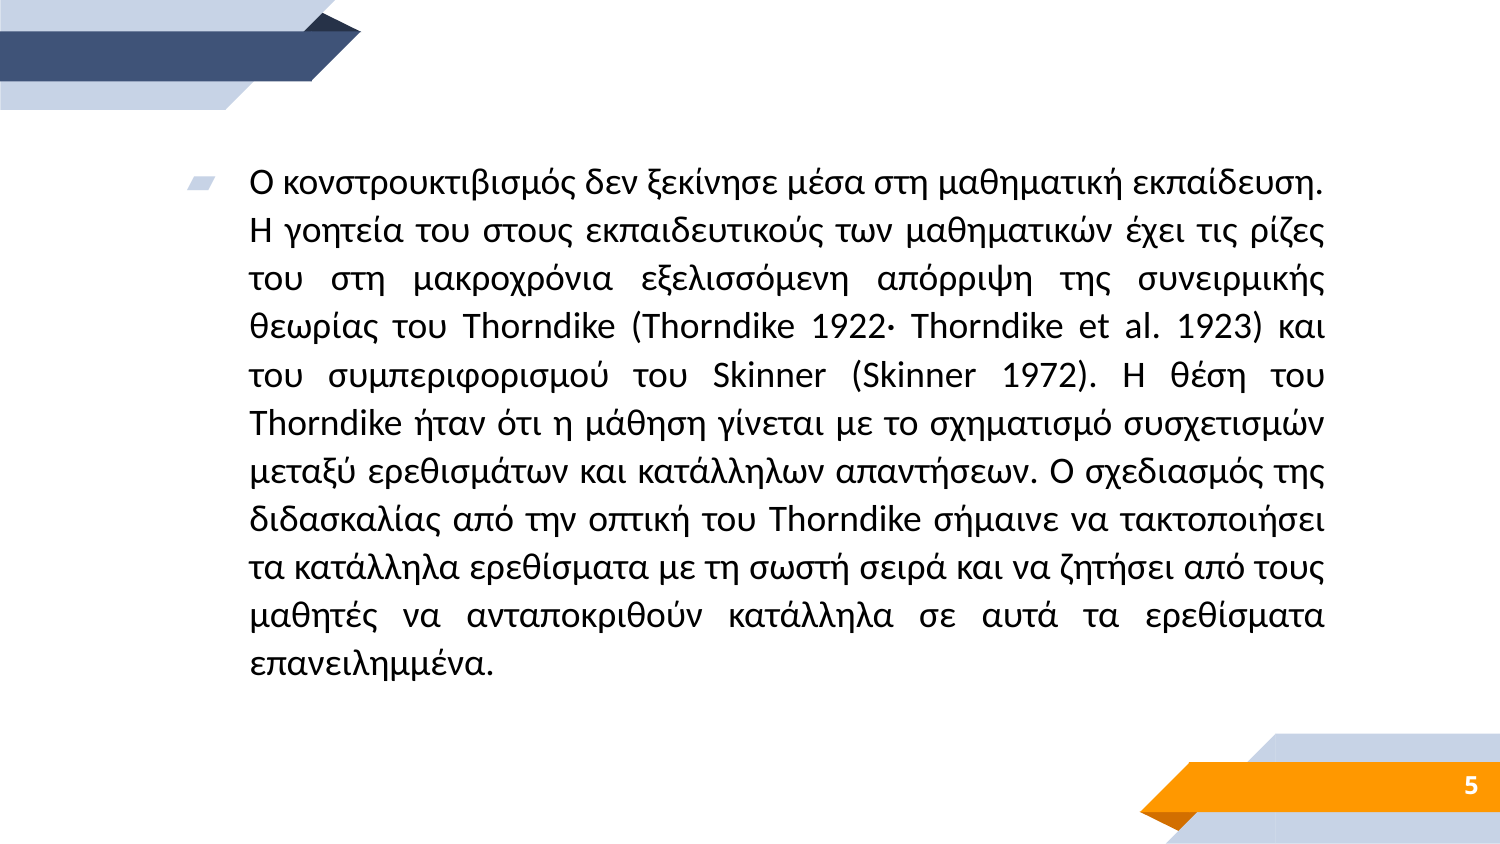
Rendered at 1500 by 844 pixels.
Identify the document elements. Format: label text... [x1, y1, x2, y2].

subtitle Ο κονστρουκτιβισμός δεν ξεκίνησε μέσα στη μαθηματική εκπαίδευση. Η γοητεία του στους εκπαιδευτικούς των μαθηματικών έχει τις ρίζες του στη μακροχρόνια εξελισσόμενη απόρριψη της συνειρμικής θεωρίας του Thorndike (Thorndike 1922· Thorndike et al. 1923) και του συμπεριφορισμού του Skinner (Skinner 1972). Η θέση του Thorndike ήταν ότι η μάθηση γίνεται με το σχηματισμό συσχετισμών μεταξύ ερεθισμάτων και κατάλληλων απαντήσεων. Ο σχεδιασμός της διδασκαλίας από την οπτική του Thorndike σήμαινε να τακτοποιήσει τα κατάλληλα ερεθίσματα με τη σωστή σειρά και να ζητήσει από τους μαθητές να ανταποκριθούν κατάλληλα σε αυτά τα ερεθίσματα επανειλημμένα. [159, 281, 1341, 623]
slide_number 5 [1249, 760, 1494, 813]
